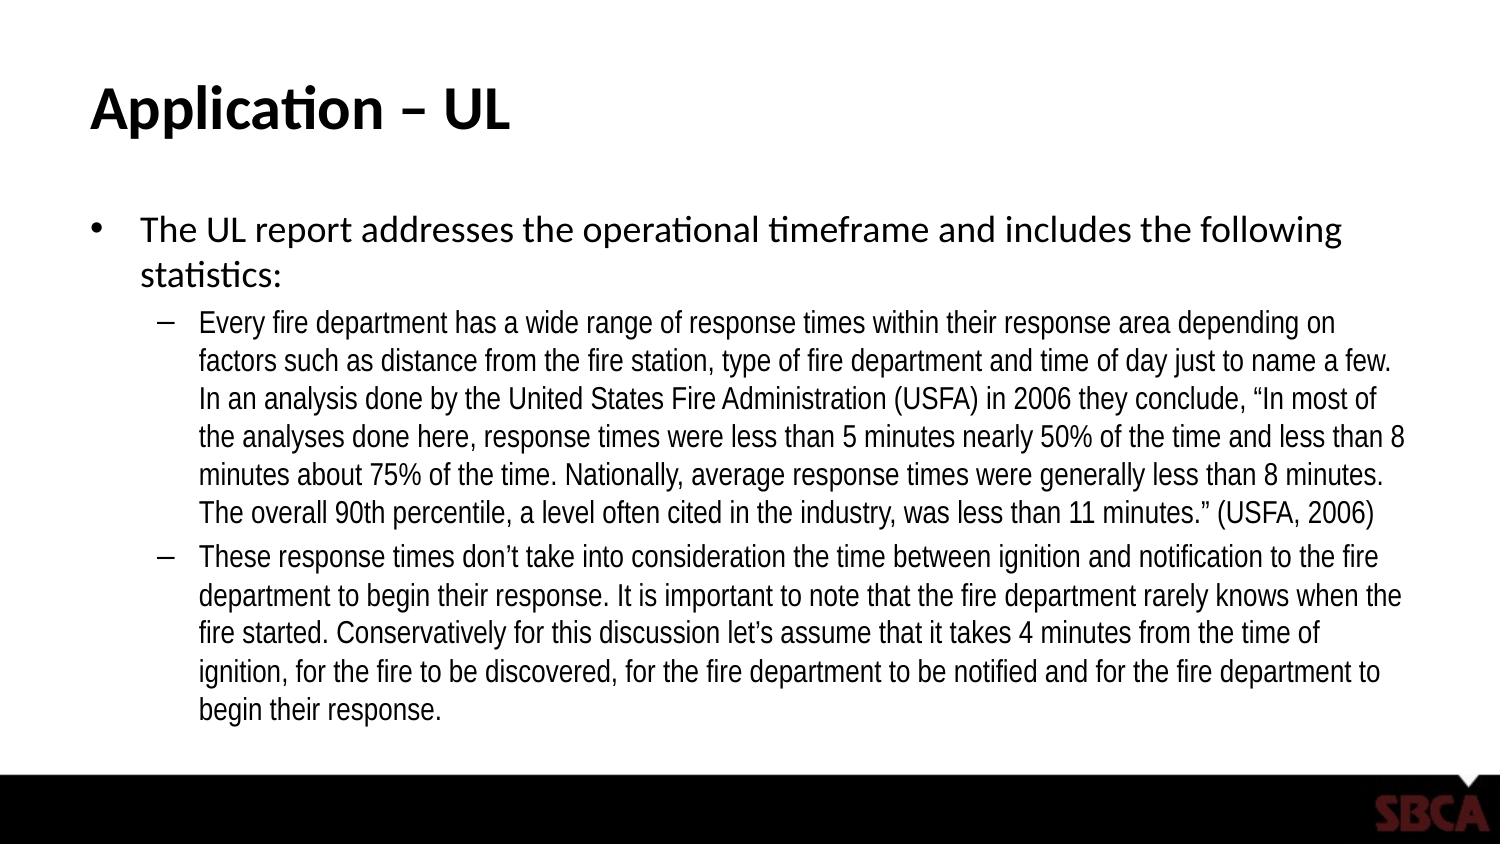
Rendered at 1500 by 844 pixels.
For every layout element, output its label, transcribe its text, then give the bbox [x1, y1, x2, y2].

picture [0, 0, 1500, 844]
list The UL report addresses the operational timeframe and includes the following statistics: Every fire department has a wide range of response times within their response area depending on factors such as distance from the fire station, type of fire department and time of day just to name a few. In an analysis done by the United States Fire Administration (USFA) in 2006 they conclude, “In most of the analyses done here, response times were less than 5 minutes nearly 50% of the time and less than 8 minutes about 75% of the time. Nationally, average response times were generally less than 8 minutes. The overall 90th percentile, a level often cited in the industry, was less than 11 minutes.” (USFA, 2006) These response times don’t take into consideration the time between ignition and notification to the fire department to begin their response. It is important to note that the fire department rarely knows when the fire started. Conservatively for this discussion let’s assume that it takes 4 minutes from the time of ignition, for the fire to be discovered, for the fire department to be notified and for the fire department to begin their response. [75, 196, 1425, 754]
title Application – UL [75, 33, 1425, 175]
